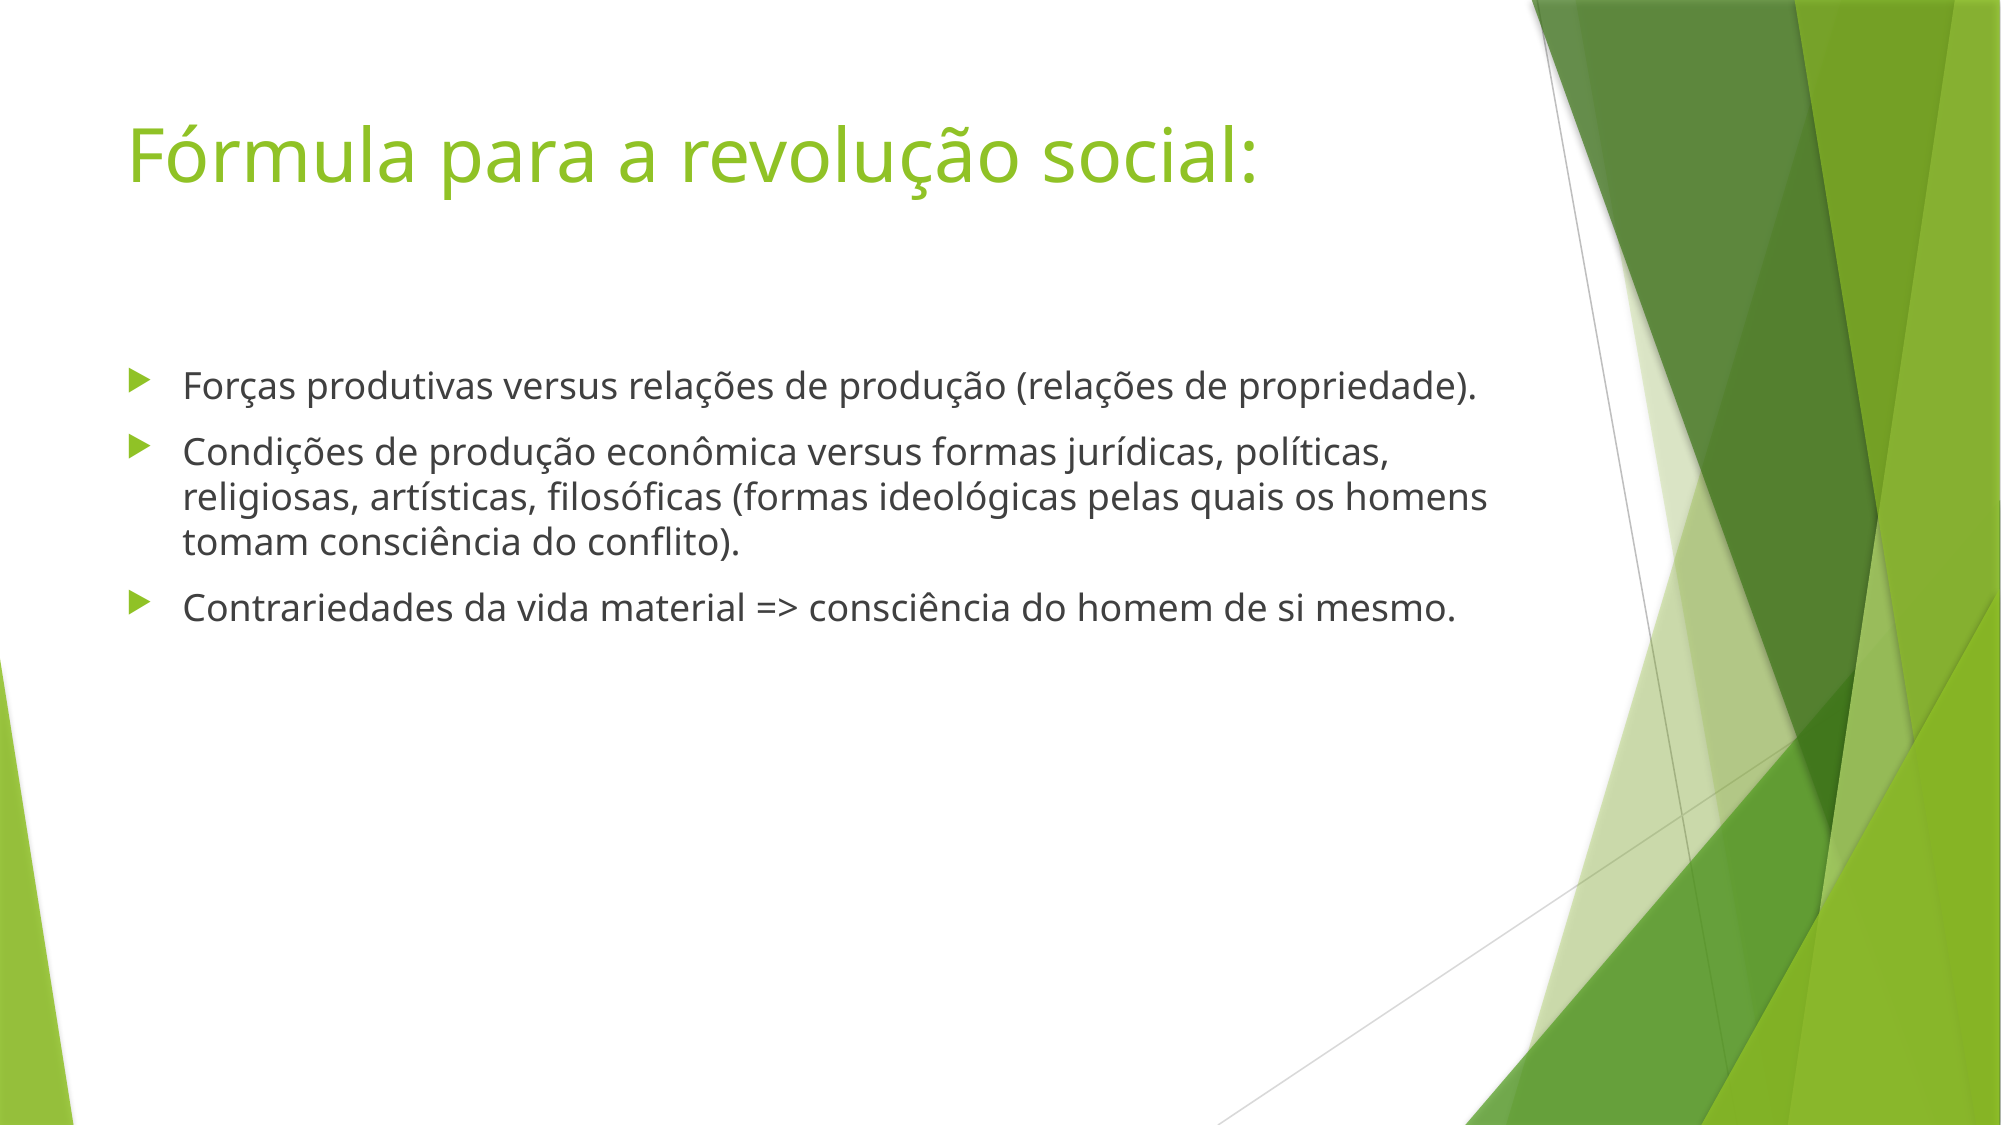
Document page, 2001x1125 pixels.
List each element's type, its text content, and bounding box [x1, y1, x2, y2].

list Forças produtivas versus relações de produção (relações de propriedade). Condições de produção econômica versus formas jurídicas, políticas, religiosas, artísticas, filosóficas (formas ideológicas pelas quais os homens tomam consciência do conflito). Contrariedades da vida material => consciência do homem de si mesmo. [111, 354, 1522, 992]
title Fórmula para a revolução social: [111, 99, 1522, 317]
